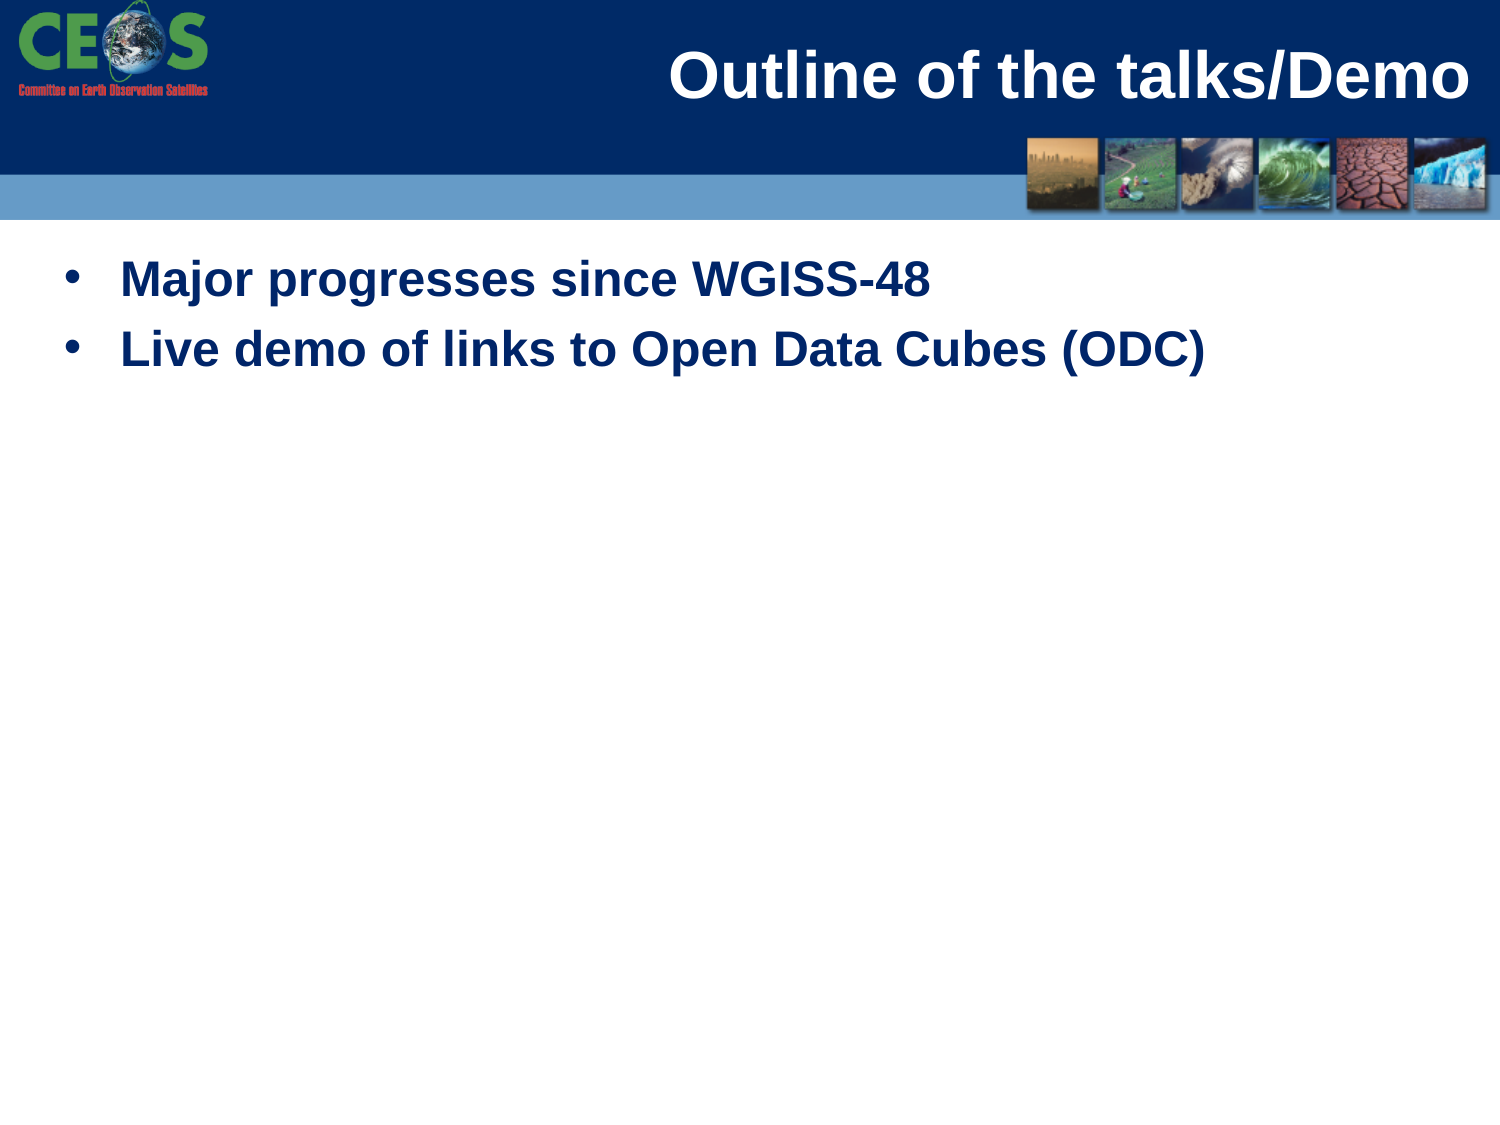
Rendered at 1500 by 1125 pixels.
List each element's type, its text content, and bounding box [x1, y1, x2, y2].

list Major progresses since WGISS-48 Live demo of links to Open Data Cubes (ODC) [48, 238, 1435, 1038]
picture [0, 0, 1500, 220]
title Outline of the talks/Demo [273, 30, 1488, 114]
